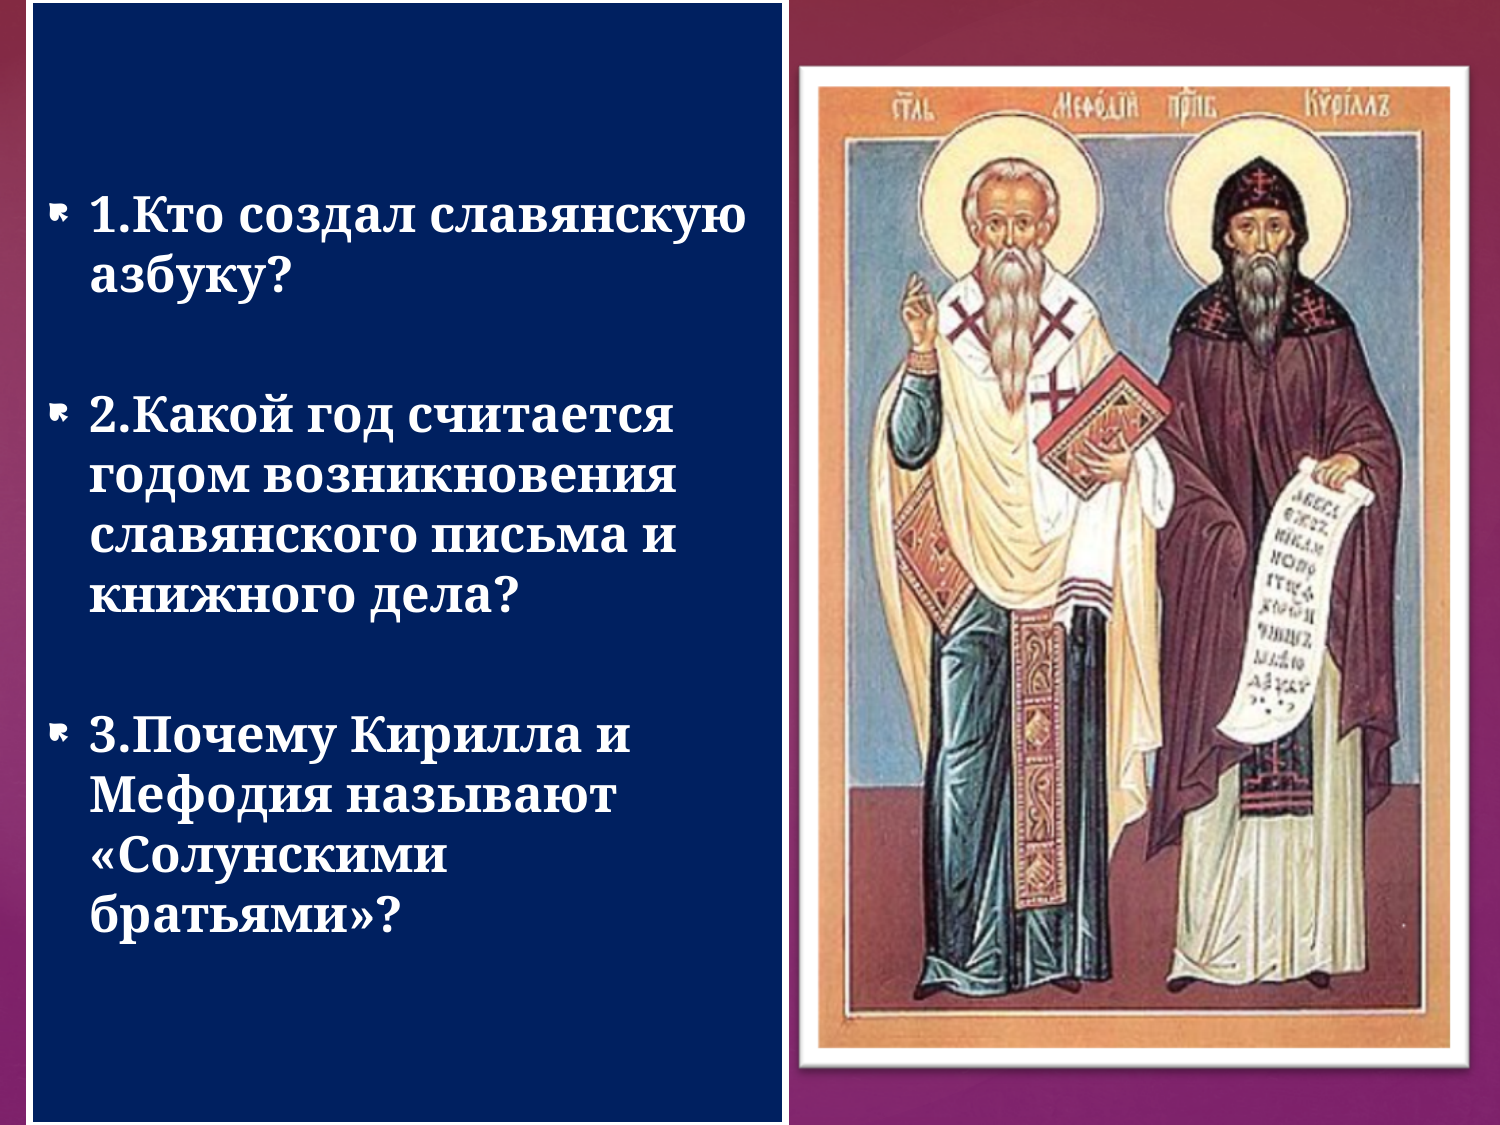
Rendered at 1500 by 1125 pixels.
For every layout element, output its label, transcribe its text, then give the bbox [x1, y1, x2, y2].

list 1.Кто создал славянскую азбуку? 2.Какой год считается годом возникновения славянского письма и книжного дела? 3.Почему Кирилла и Мефодия называют «Солунскими братьями»? [29, 0, 786, 1125]
picture [783, 53, 1484, 1088]
